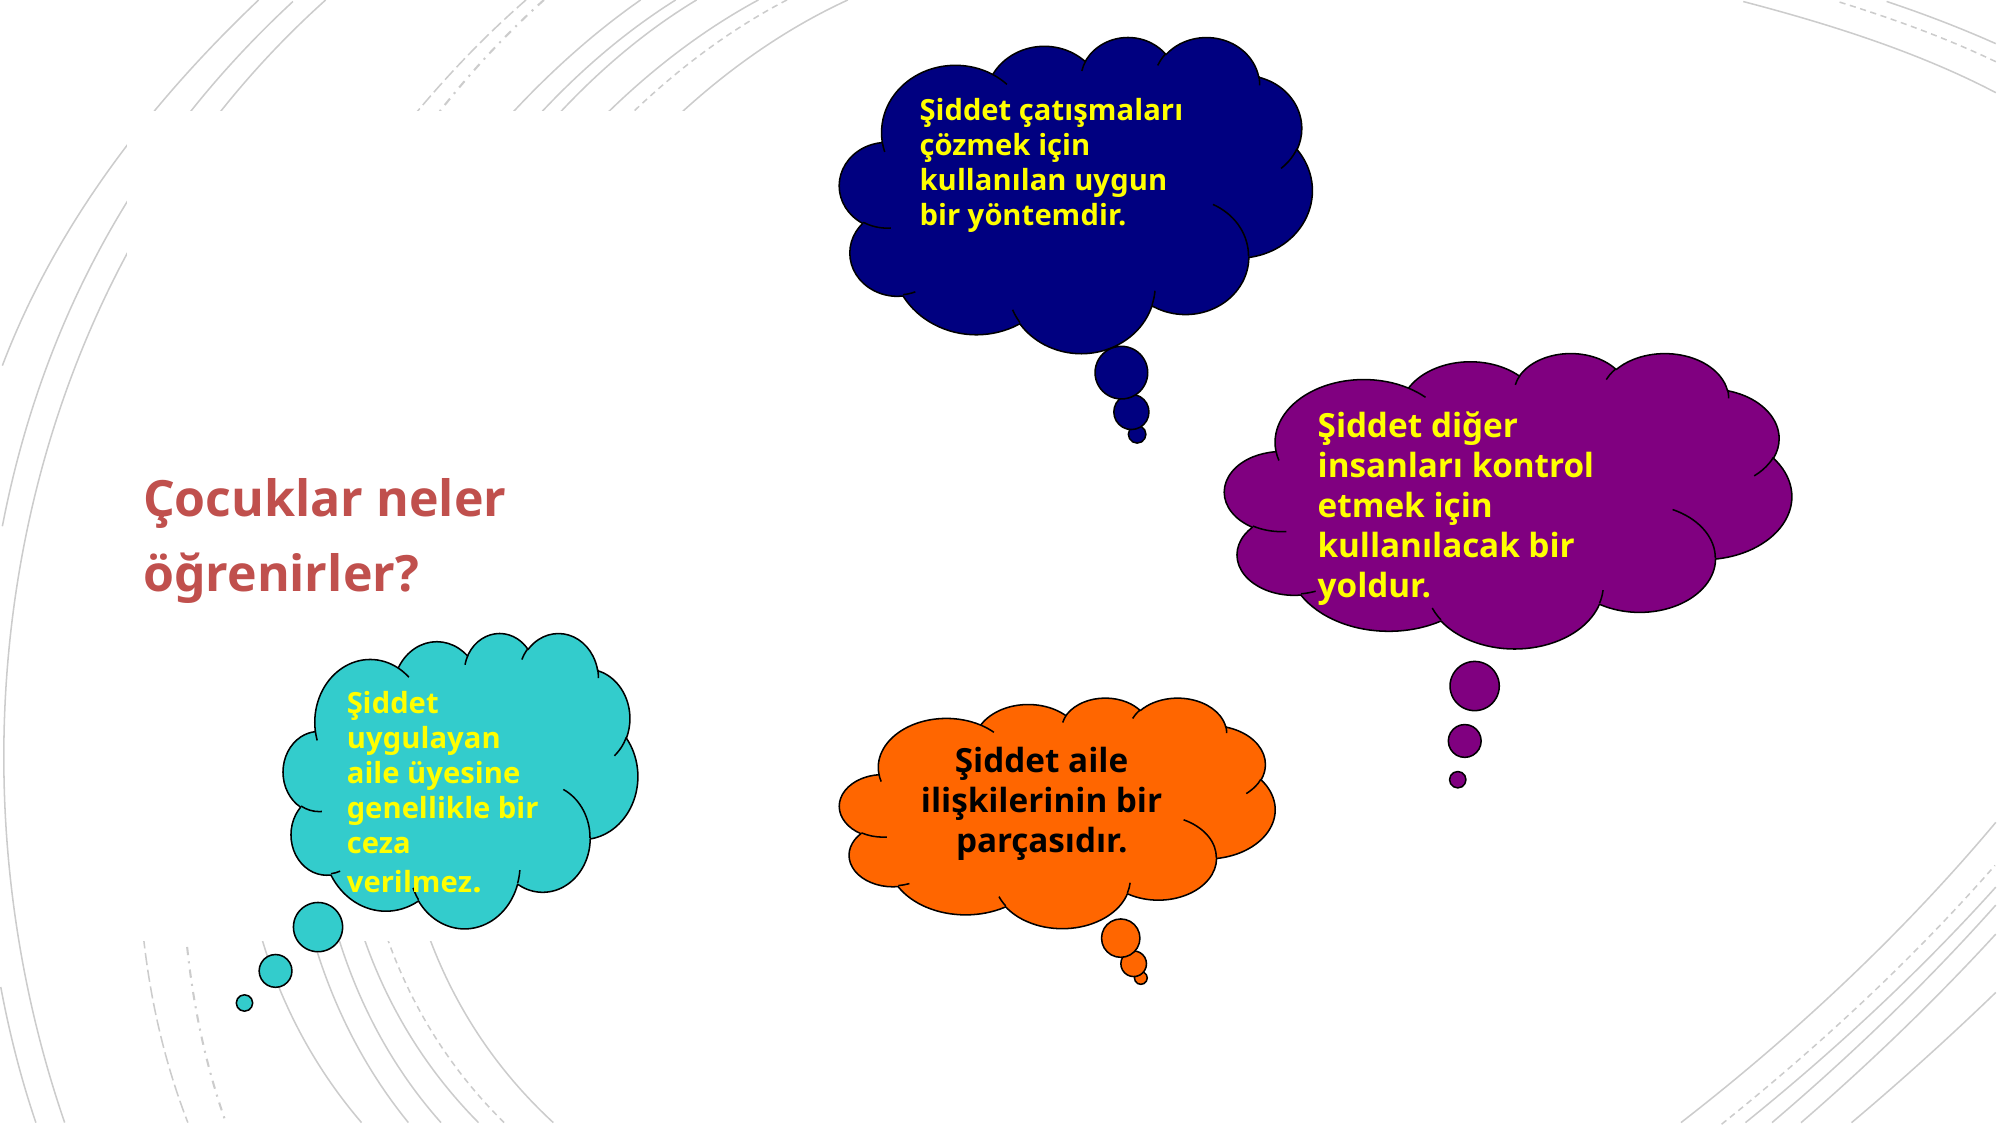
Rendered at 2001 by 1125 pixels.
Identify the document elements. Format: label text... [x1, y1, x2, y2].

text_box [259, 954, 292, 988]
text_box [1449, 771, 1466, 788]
text_box Şiddet çatışmaları çözmek için kullanılan uygun bir yöntemdir. [839, 37, 1313, 444]
text_box Şiddet uygulayan aile üyesine genellikle bir ceza verilmez. [282, 633, 638, 929]
text_box Çocuklar neler öğrenirler? [127, 111, 794, 941]
text_box Şiddet diğer insanları kontrol etmek için kullanılacak bir yoldur. [1450, 661, 1500, 711]
text_box Şiddet diğer insanları kontrol etmek için kullanılacak bir yoldur. [1224, 353, 1792, 650]
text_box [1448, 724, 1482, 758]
text_box Şiddet uygulayan aile üyesine genellikle bir ceza verilmez. [293, 902, 343, 952]
text_box Şiddet aile ilişkilerinin bir parçasıdır. [839, 698, 1276, 929]
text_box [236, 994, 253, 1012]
text_box Şiddet aile ilişkilerinin bir parçasıdır. [1101, 918, 1148, 985]
